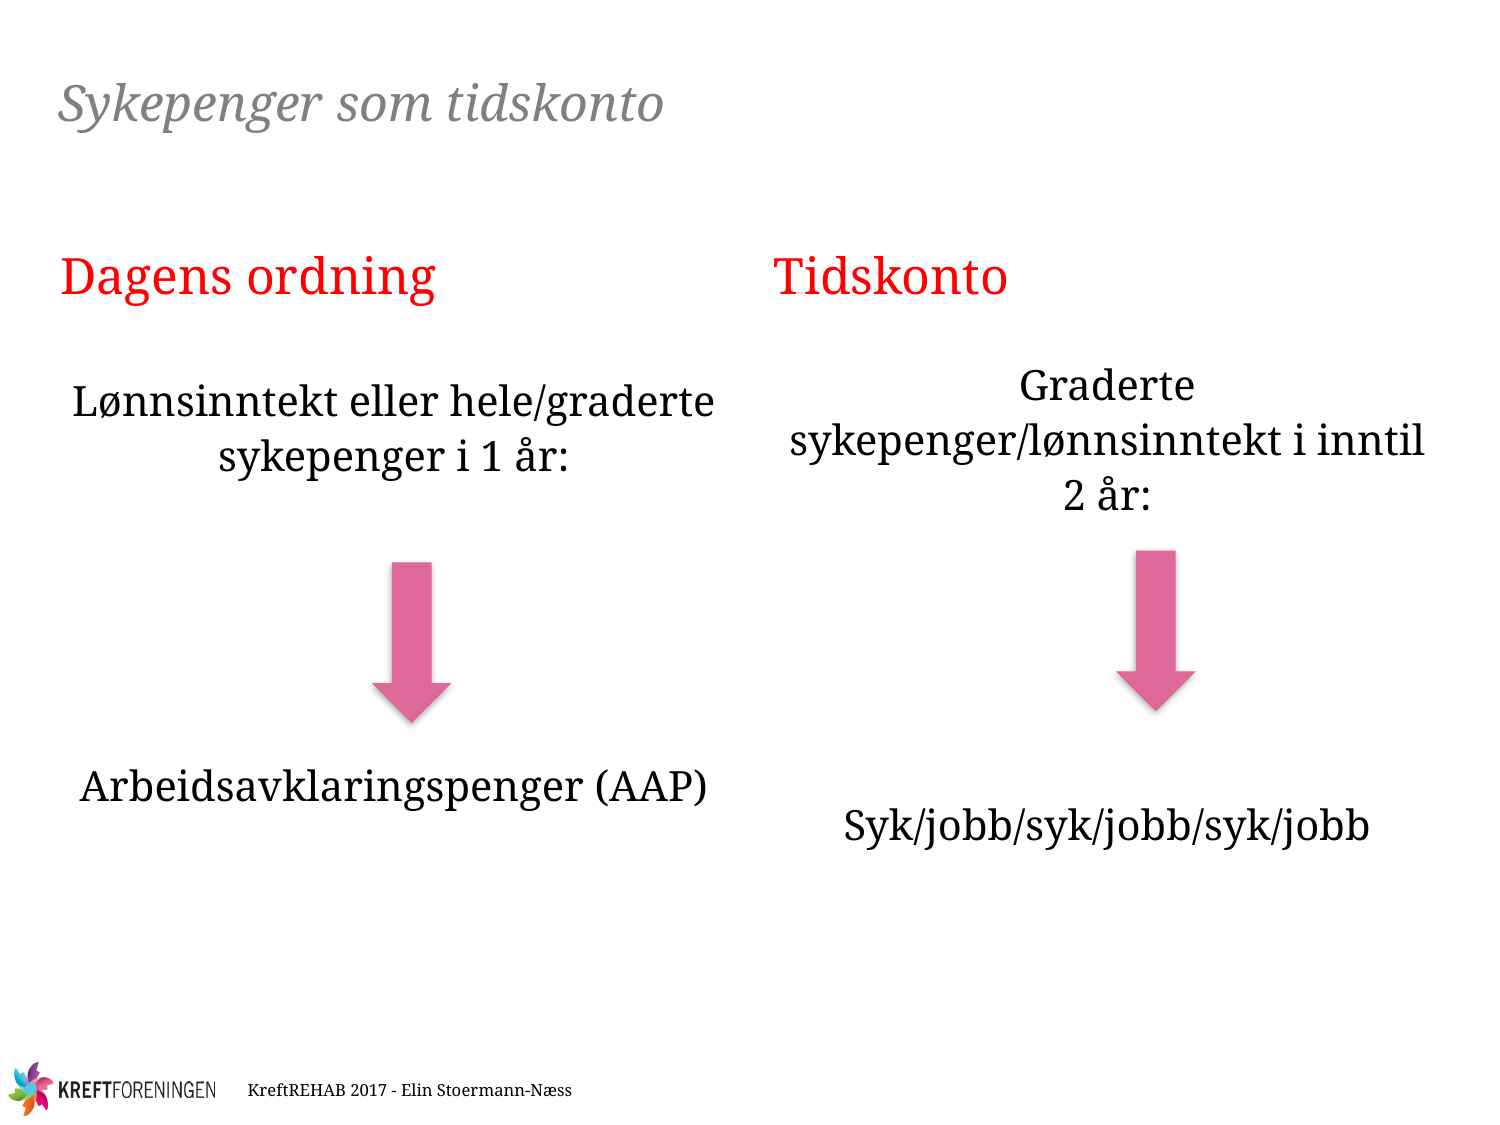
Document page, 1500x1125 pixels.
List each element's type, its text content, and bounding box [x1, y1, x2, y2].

text_box [1115, 549, 1197, 712]
list Dagens ordning Lønnsinntekt eller hele/graderte sykepenger i 1 år: Arbeidsavklaringspenger (AAP) [60, 238, 728, 958]
title Sykepenger som tidskonto [59, 71, 1441, 145]
footer KreftREHAB 2017 - Elin Stoermann-Næss [247, 1055, 1378, 1125]
picture [59, 1081, 215, 1098]
text_box [371, 561, 453, 724]
list Tidskonto Graderte sykepenger/lønnsinntekt i inntil 2 år: Syk/jobb/syk/jobb/syk/jobb [773, 238, 1441, 958]
